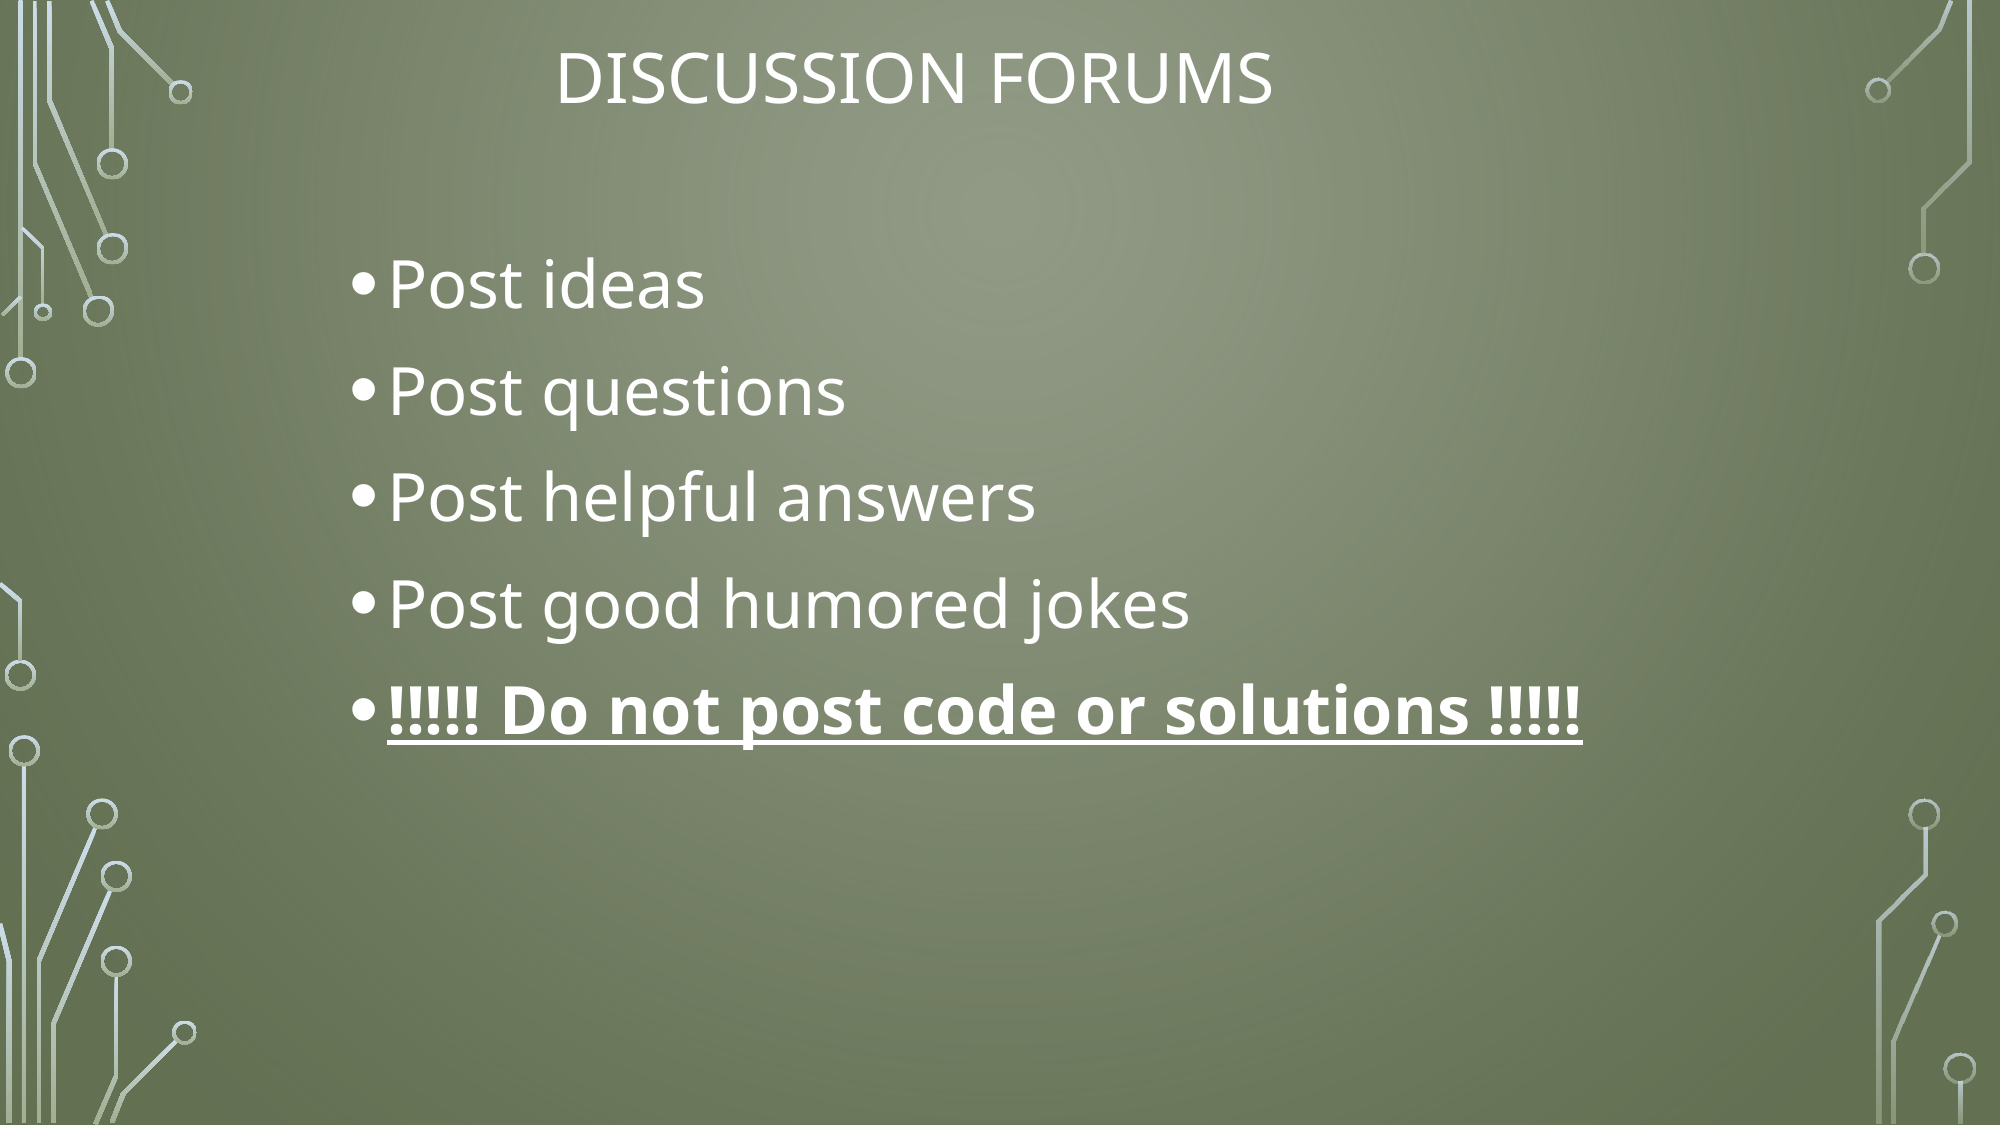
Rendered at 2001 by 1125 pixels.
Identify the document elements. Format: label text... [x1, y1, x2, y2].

title Discussion Forums [539, 0, 1303, 163]
text_box [275, 0, 888, 218]
list Post ideas Post questions Post helpful answers Post good humored jokes !!!!! Do not post code or solutions !!!!! [259, 218, 1747, 1069]
